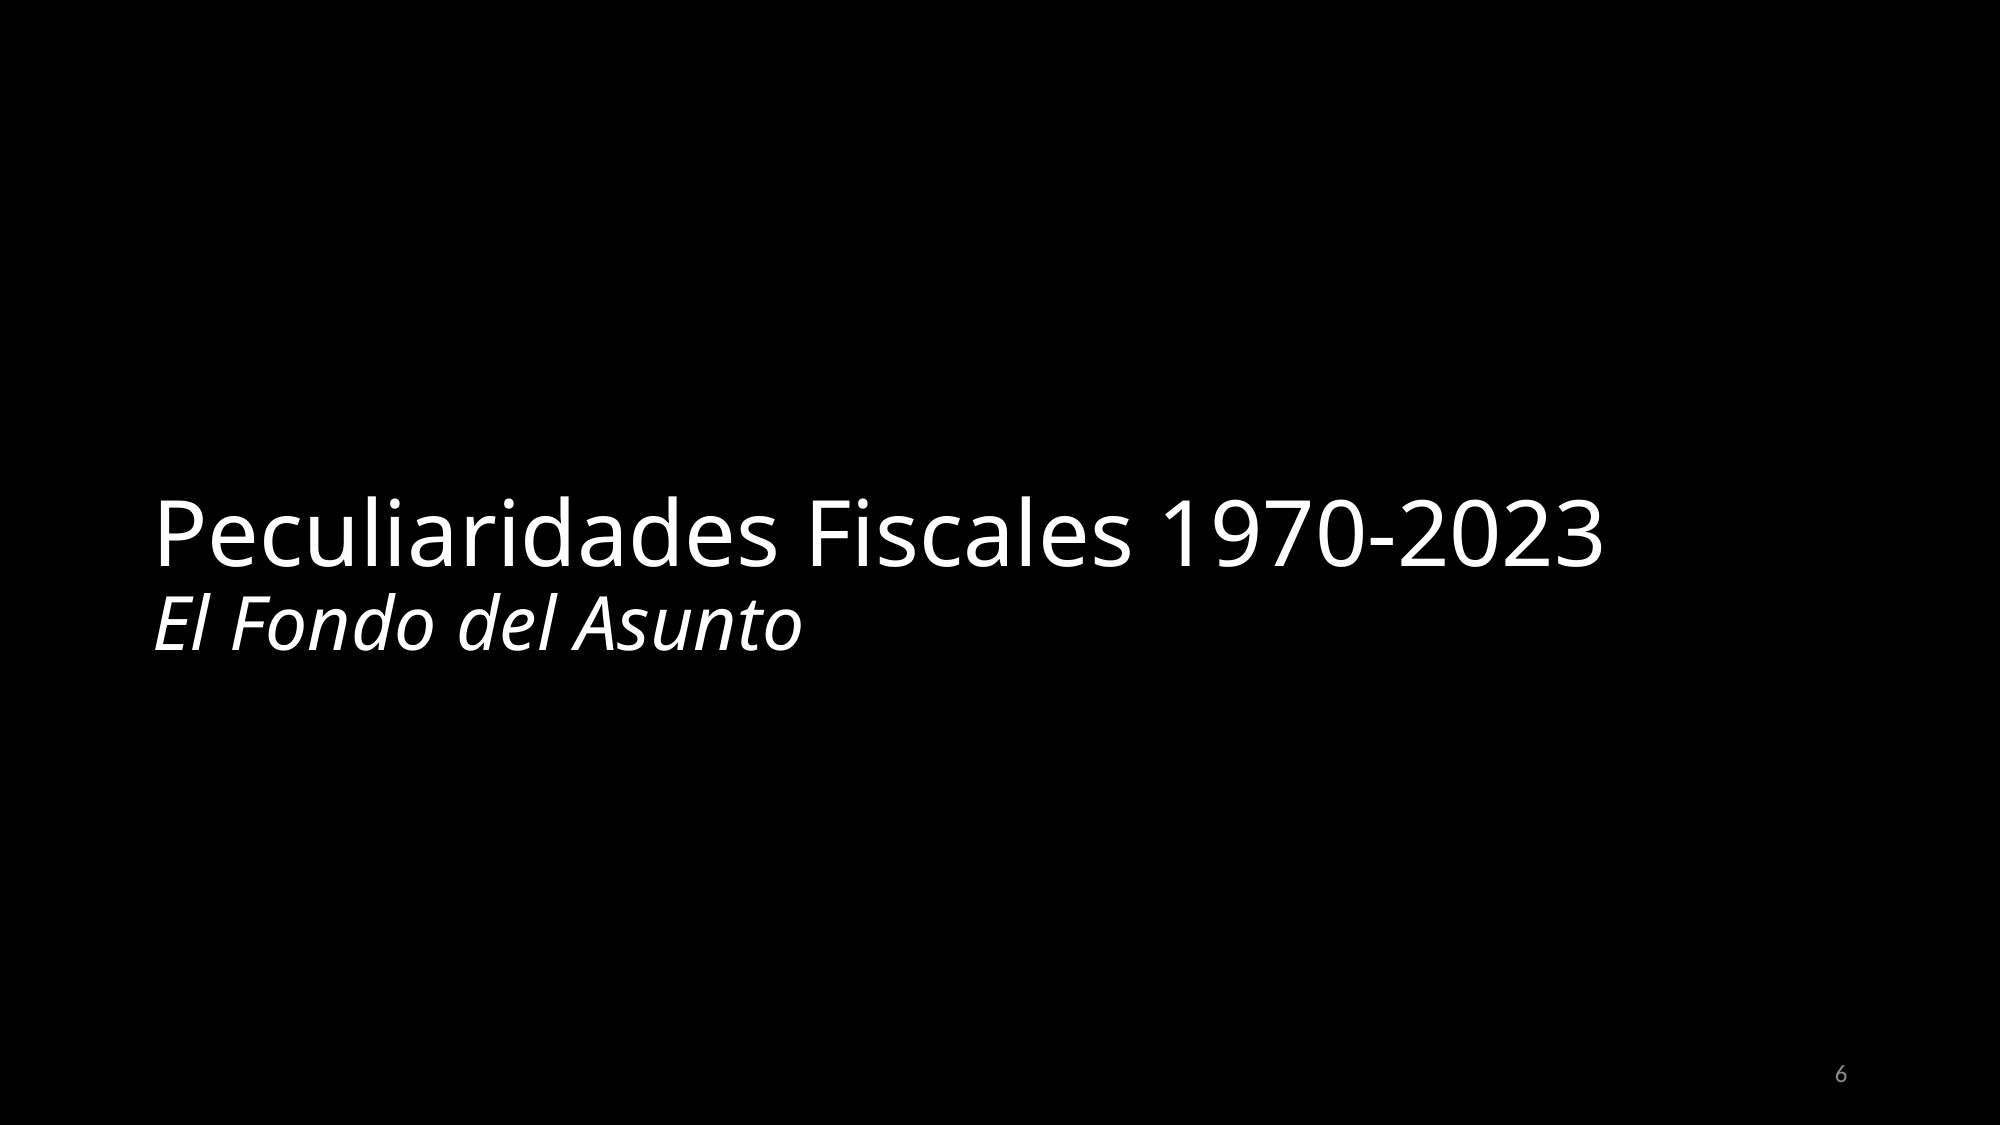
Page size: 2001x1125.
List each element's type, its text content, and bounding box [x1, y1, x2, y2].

title Peculiaridades Fiscales 1970-2023 El Fondo del Asunto [137, 468, 1863, 686]
slide_number 6 [1412, 1042, 1863, 1103]
